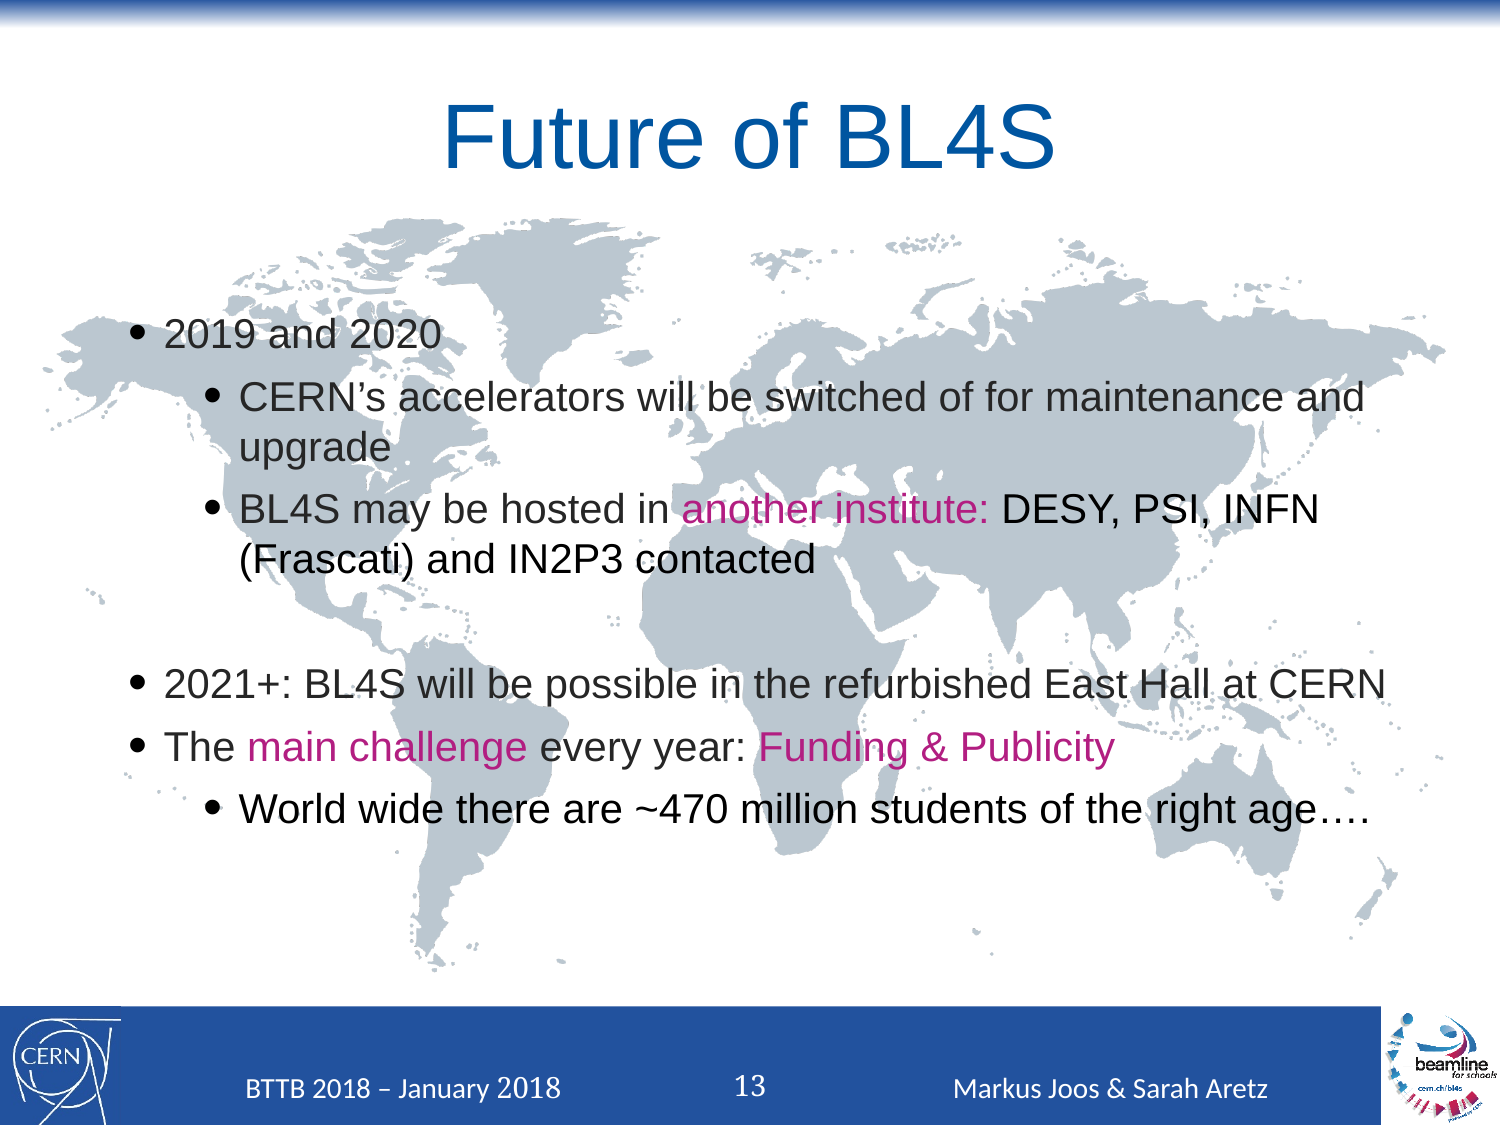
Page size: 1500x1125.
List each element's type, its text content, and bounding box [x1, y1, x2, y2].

picture [1381, 1006, 1500, 1125]
picture [21, 200, 1467, 998]
picture [0, 1006, 121, 1125]
title Future of BL4S [75, 45, 1425, 200]
